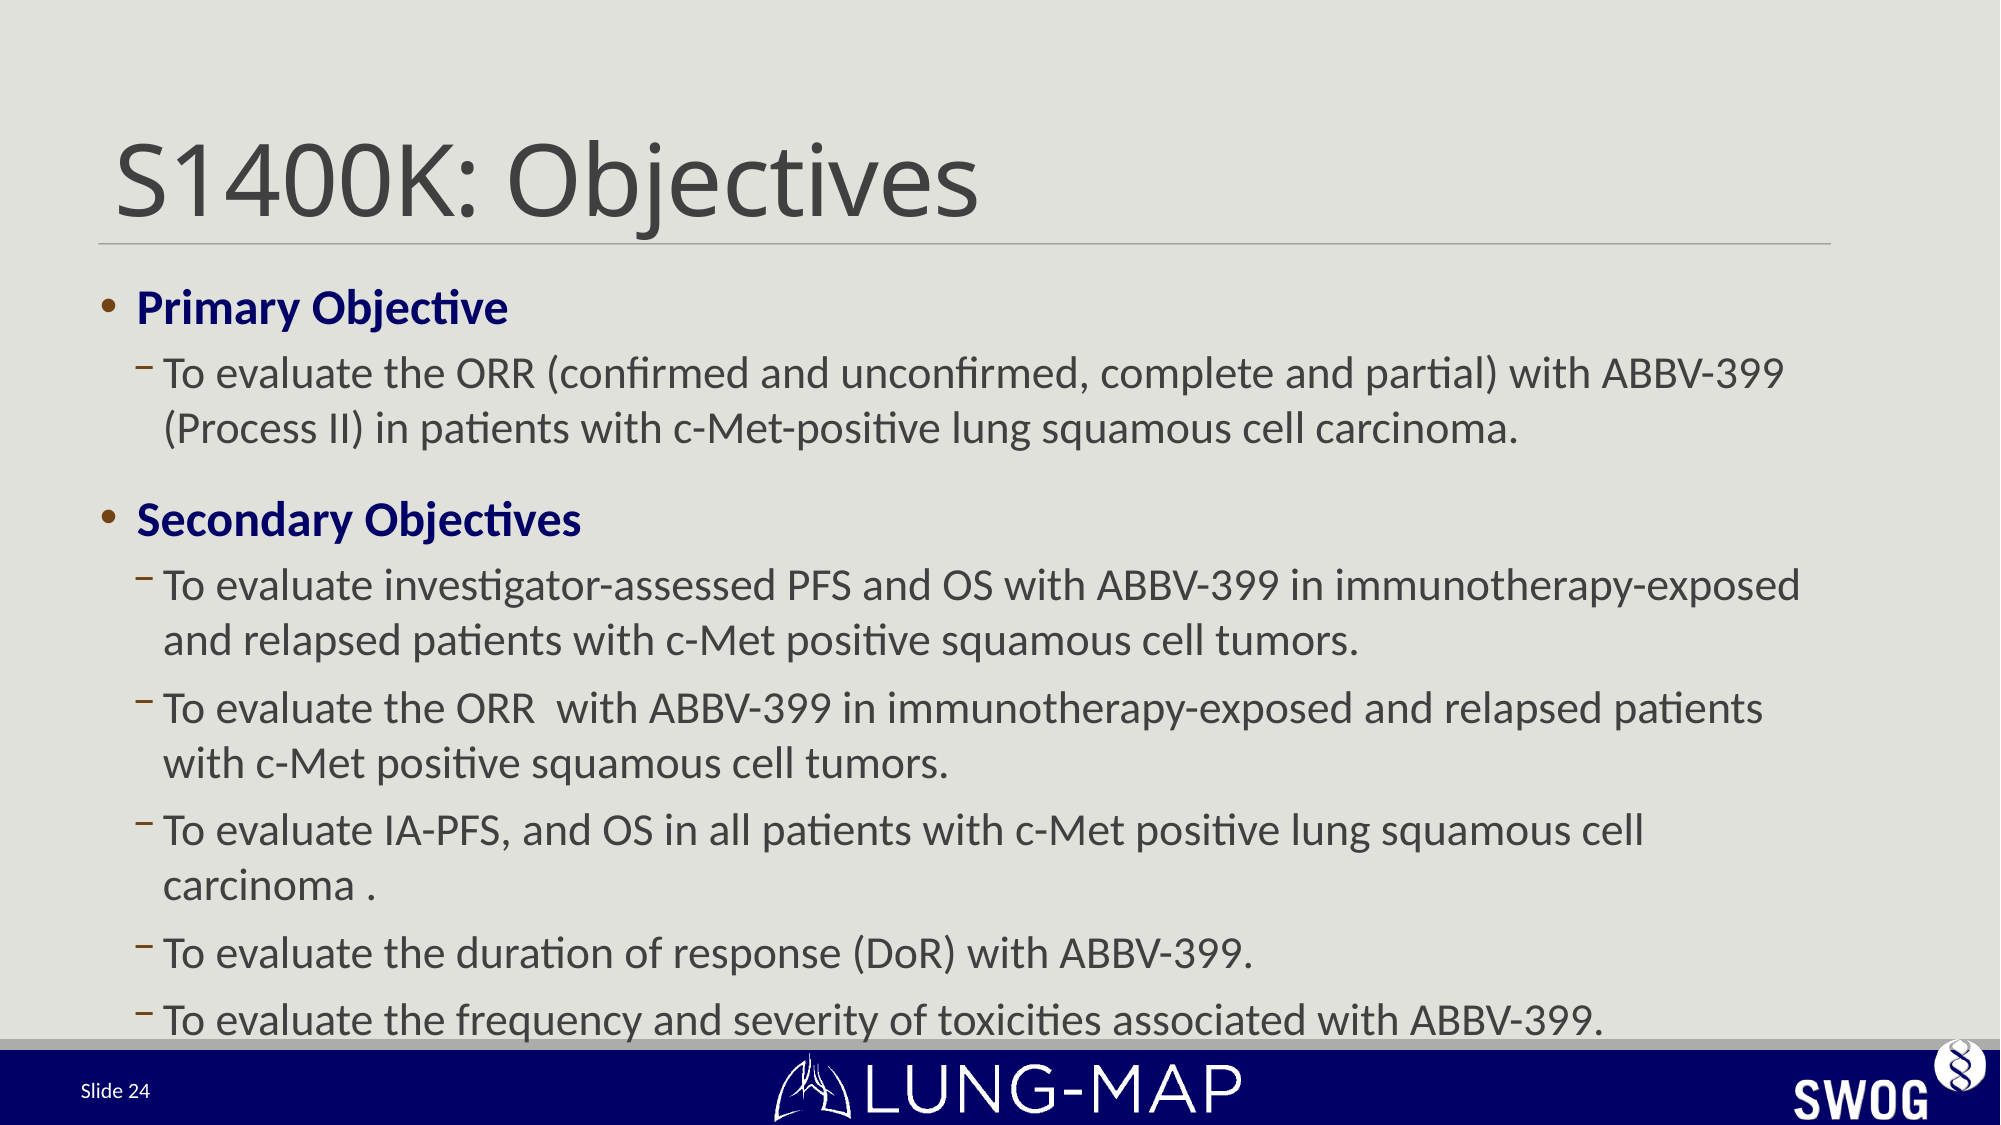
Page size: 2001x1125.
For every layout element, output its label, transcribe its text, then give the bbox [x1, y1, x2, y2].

slide_number Slide 24 [9, 1059, 166, 1120]
list Primary Objective To evaluate the ORR (confirmed and unconfirmed, complete and partial) with ABBV-399 (Process II) in patients with c-Met-positive lung squamous cell carcinoma. Secondary Objectives To evaluate investigator-assessed PFS and OS with ABBV-399 in immunotherapy-exposed and relapsed patients with c-Met positive squamous cell tumors. To evaluate the ORR with ABBV-399 in immunotherapy-exposed and relapsed patients with c-Met positive squamous cell tumors. To evaluate IA-PFS, and OS in all patients with c-Met positive lung squamous cell carcinoma . To evaluate the duration of response (DoR) with ABBV-399. To evaluate the frequency and severity of toxicities associated with ABBV-399. [99, 267, 1830, 1026]
title S1400K: Objectives [99, 5, 1830, 245]
picture [769, 1053, 1241, 1122]
picture [1794, 1039, 1986, 1120]
